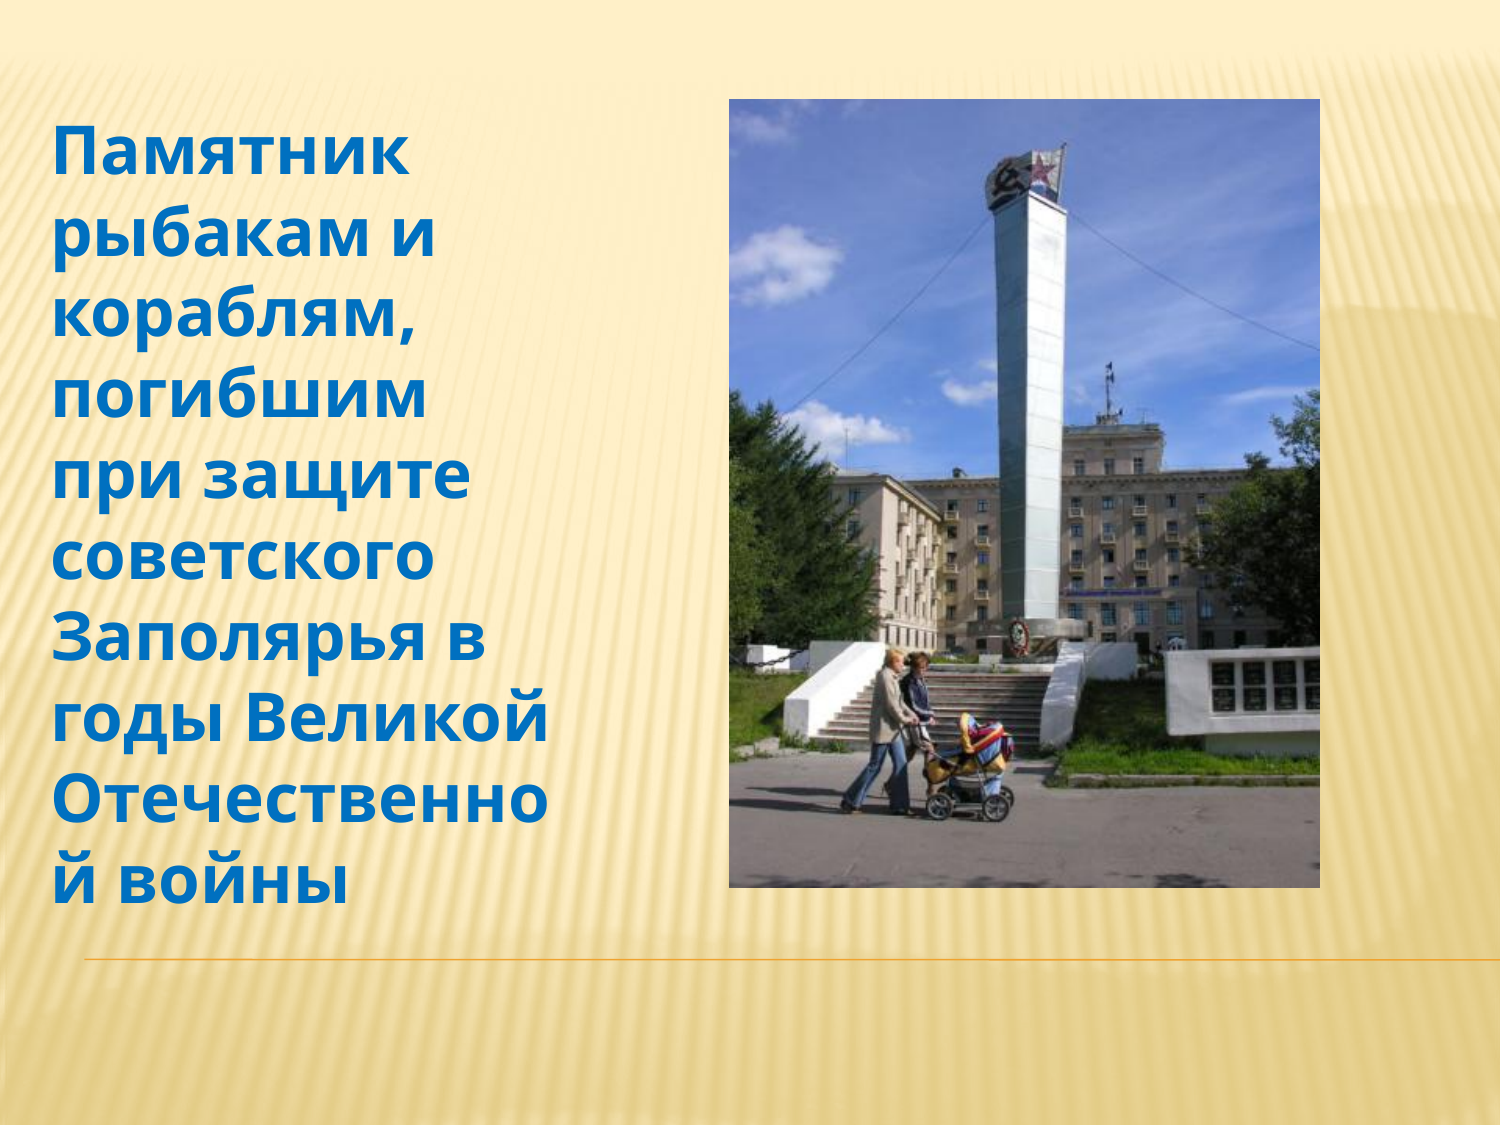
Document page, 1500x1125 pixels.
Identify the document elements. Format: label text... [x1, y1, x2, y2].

list Памятник рыбакам и кораблям, погибшим при защите советского Заполярья в годы Великой Отечественной войны [34, 99, 569, 997]
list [728, 99, 1321, 888]
